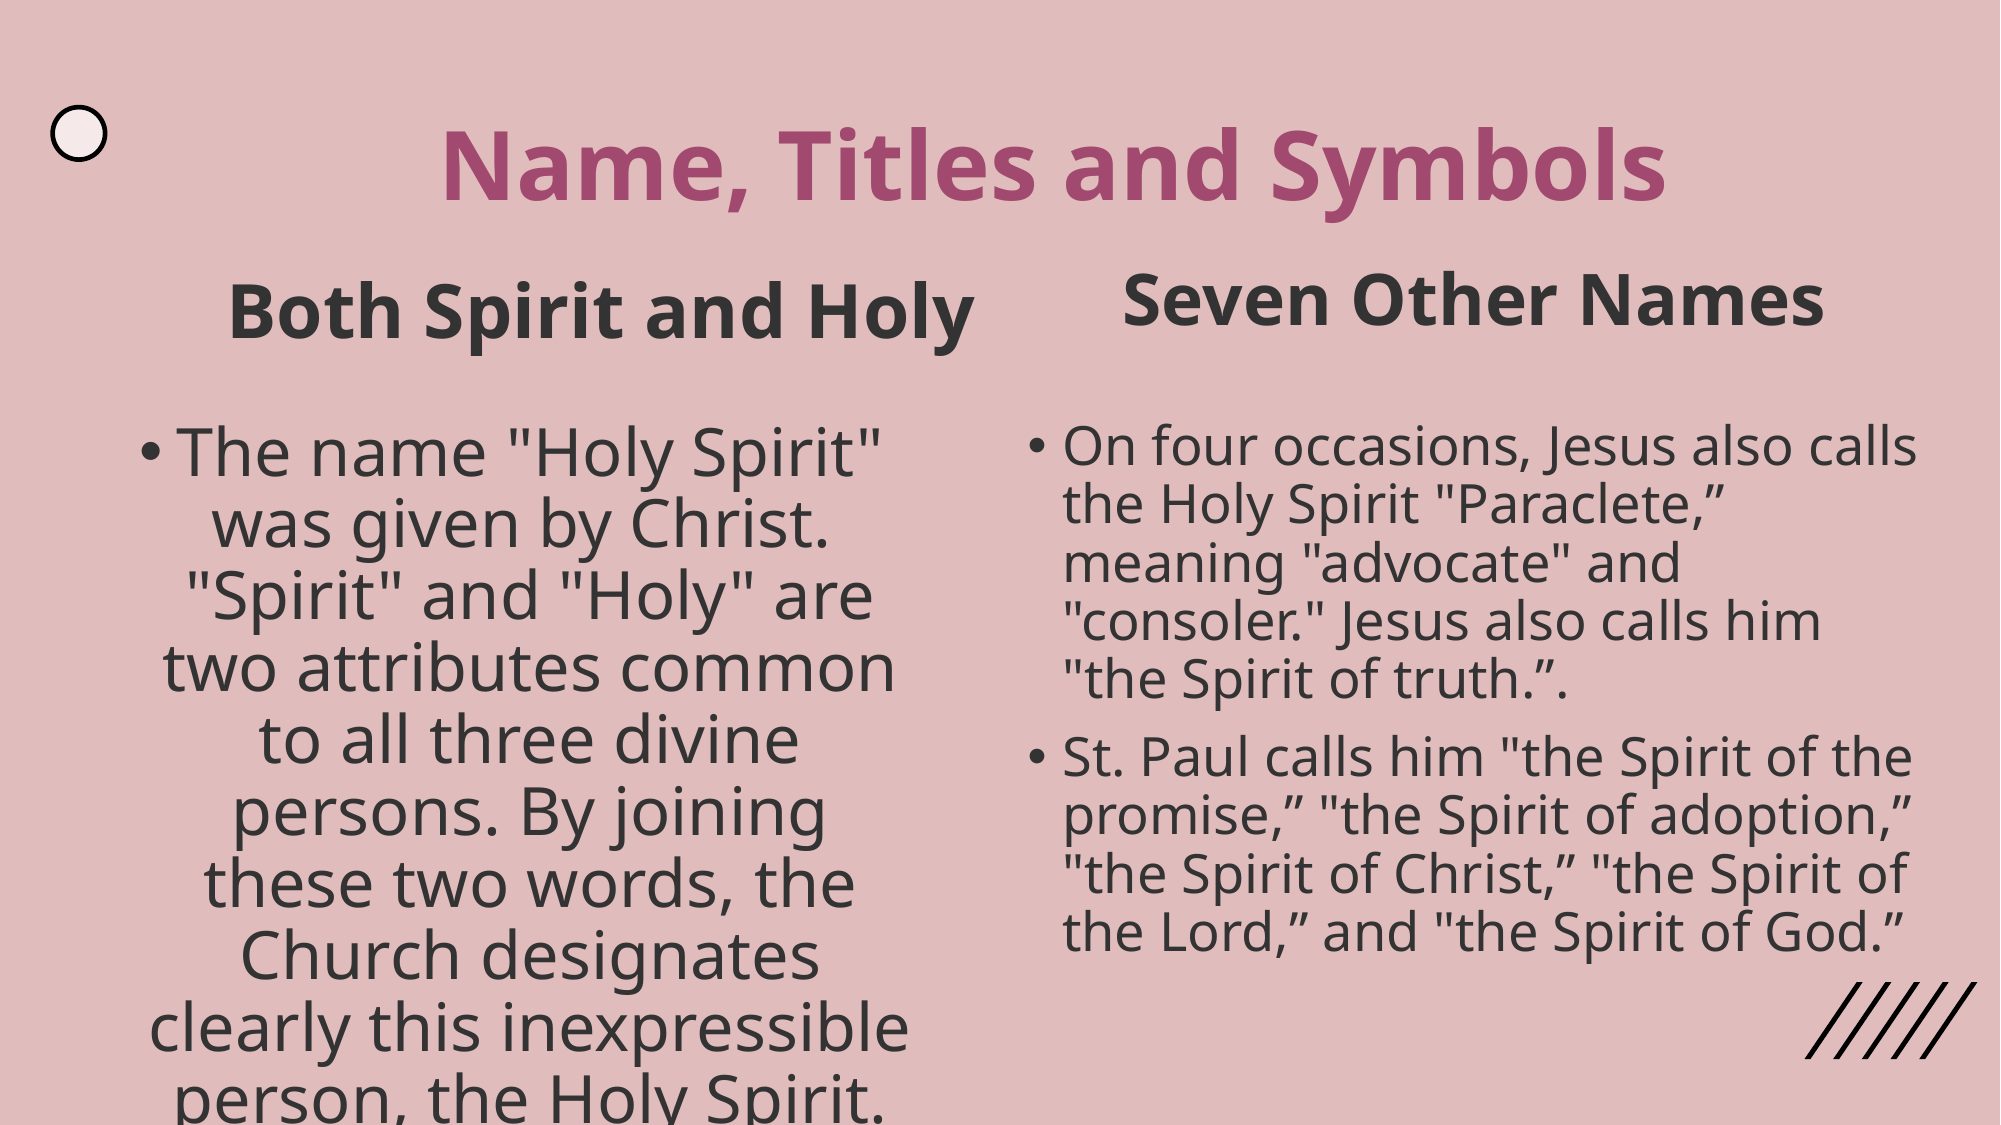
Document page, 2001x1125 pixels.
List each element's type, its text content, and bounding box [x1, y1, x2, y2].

list The name "Holy Spirit" was given by Christ. "Spirit" and "Holy" are two attributes common to all three divine persons. By joining these two words, the Church designates clearly this inexpressible person, the Holy Spirit. [86, 410, 937, 1083]
list Both Spirit and Holy [211, 227, 1058, 363]
title Name, Titles and Symbols [424, 60, 1691, 278]
list On four occasions, Jesus also calls the Holy Spirit "Paraclete,” meaning "advocate" and "consoler." Jesus also calls him "the Spirit of truth.”. St. Paul calls him "the Spirit of the promise,” "the Spirit of adoption,” "the Spirit of Christ,” "the Spirit of the Lord,” and "the Spirit of God.” [1012, 410, 1934, 1016]
list Seven Other Names [1107, 256, 1958, 349]
